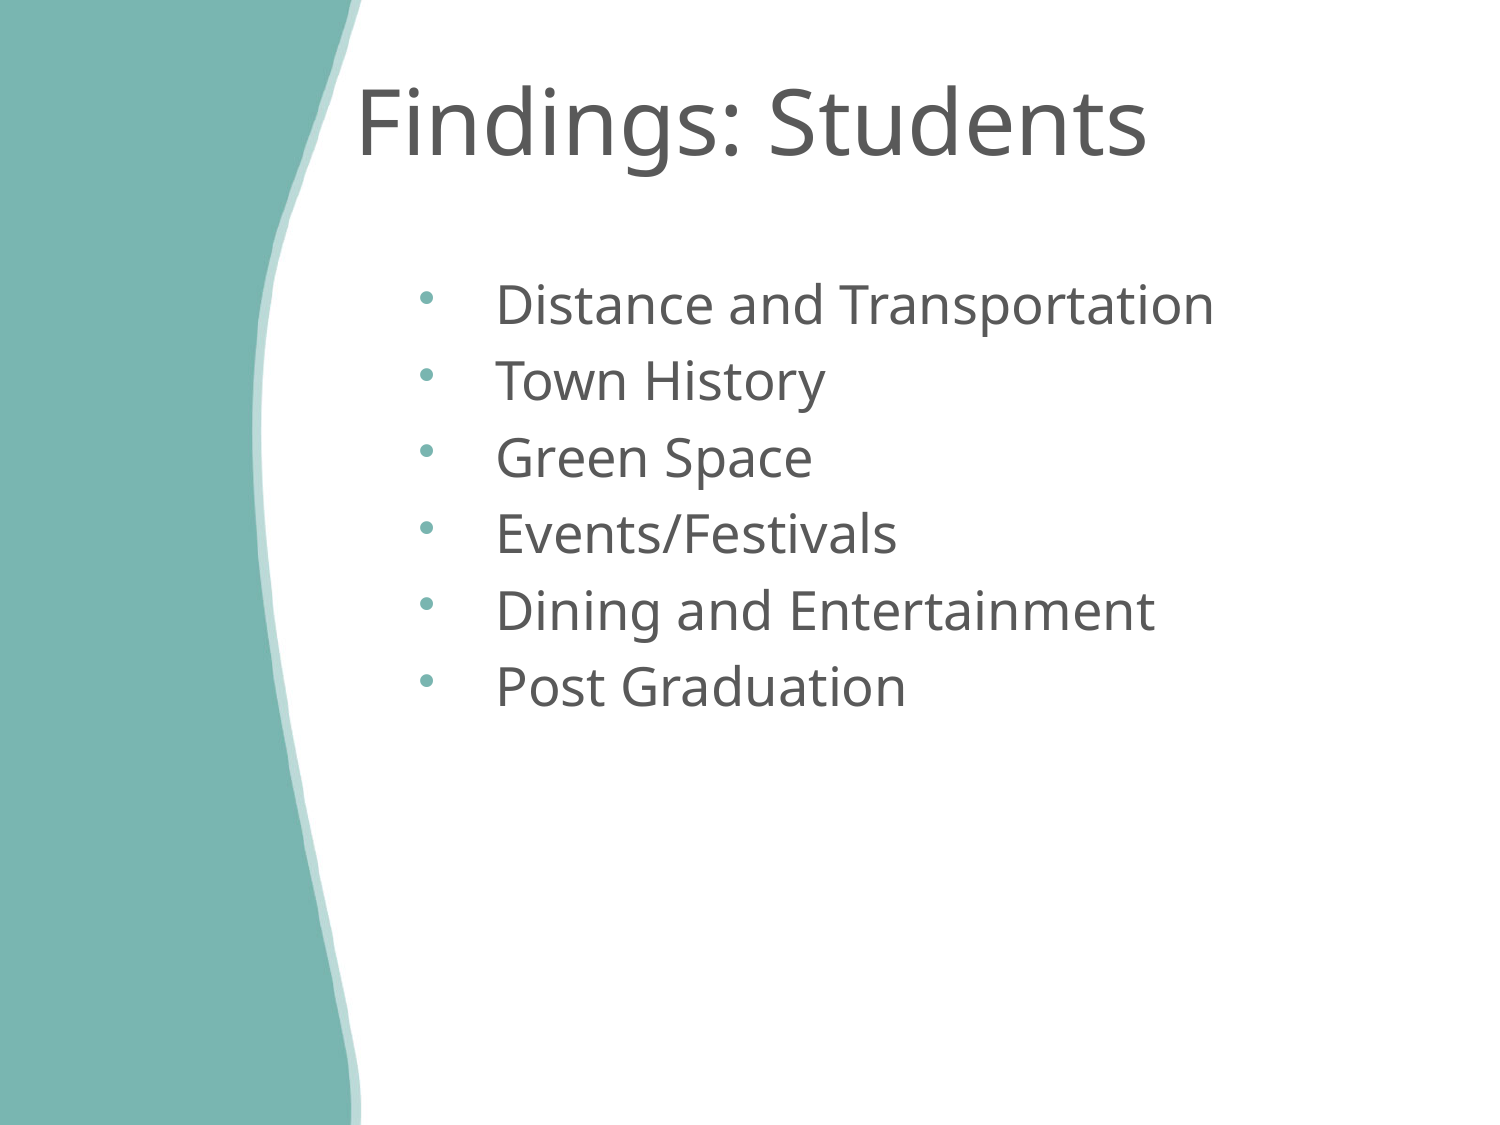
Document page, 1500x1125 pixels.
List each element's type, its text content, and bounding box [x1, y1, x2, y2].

picture [0, 0, 1500, 1125]
title Findings: Students [339, 37, 1438, 200]
list Distance and Transportation Town History Green Space Events/Festivals Dining and Entertainment Post Graduation [339, 262, 1438, 1000]
